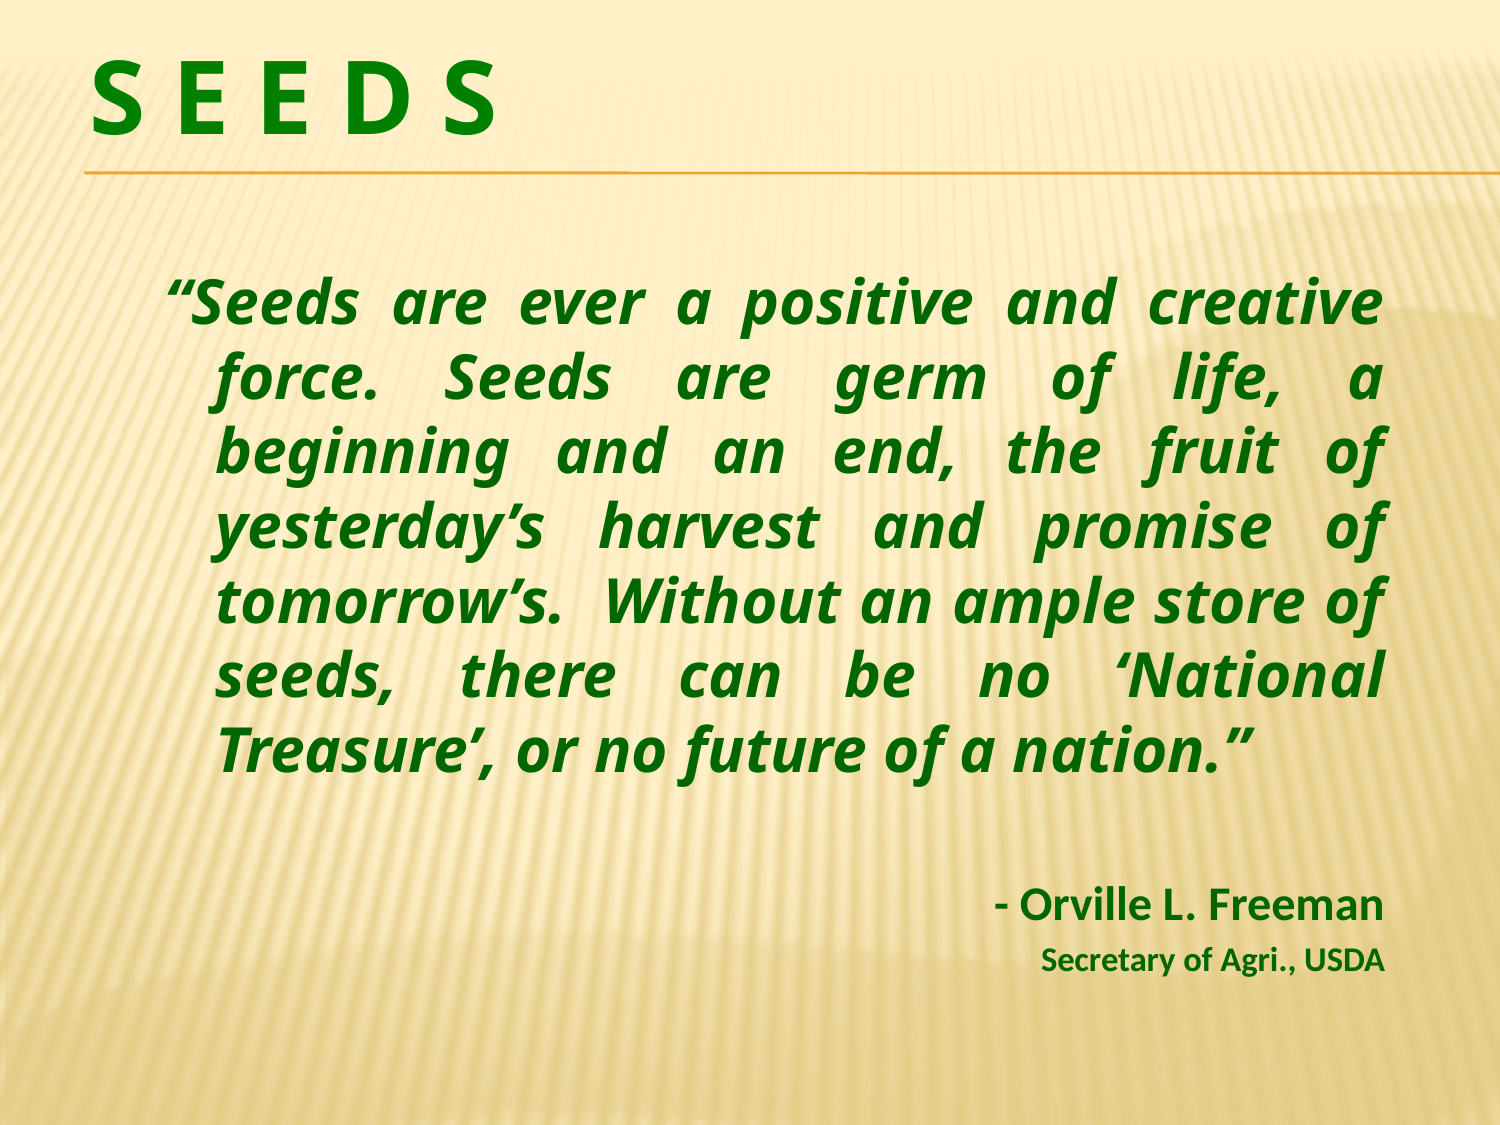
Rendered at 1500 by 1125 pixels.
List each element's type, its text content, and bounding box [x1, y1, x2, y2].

list “Seeds are ever a positive and creative force. Seeds are germ of life, a beginning and an end, the fruit of yesterday’s harvest and promise of tomorrow’s. Without an ample store of seeds, there can be no ‘National Treasure’, or no future of a nation.” - Orville L. Freeman Secretary of Agri., USDA [150, 254, 1400, 998]
title S E E D S [75, 24, 1500, 163]
